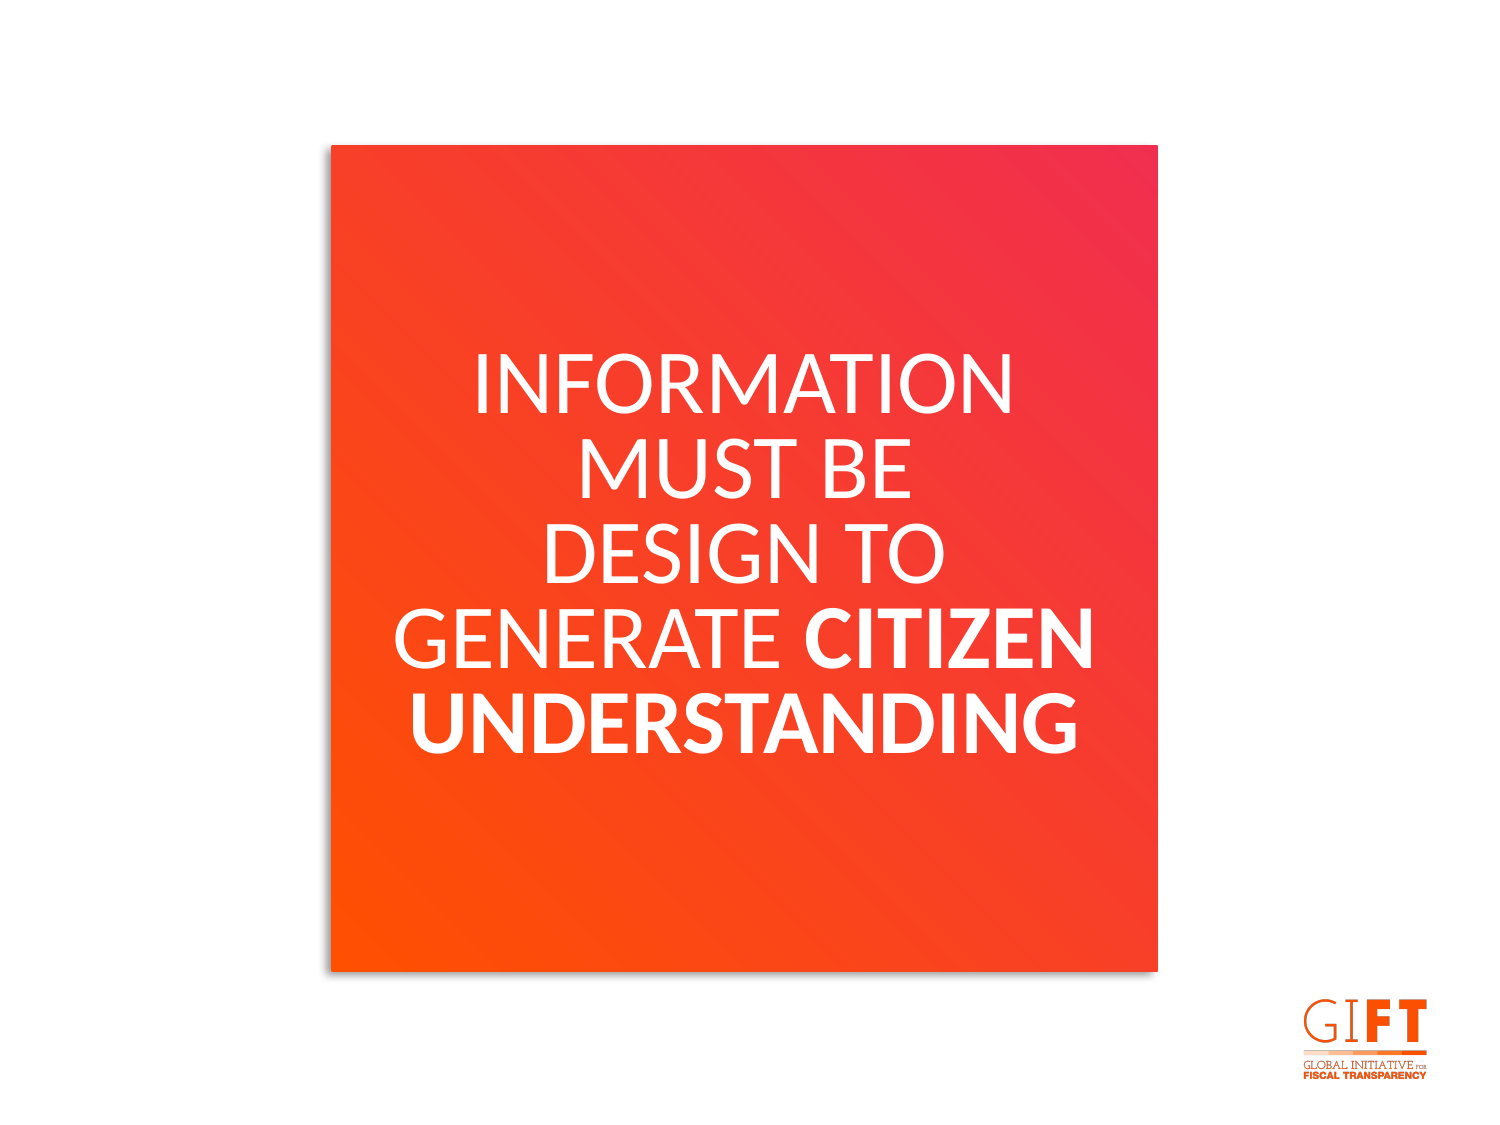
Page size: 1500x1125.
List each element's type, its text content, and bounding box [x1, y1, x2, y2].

text_box INFORMATION MUST BE DESIGN TO GENERATE CITIZEN UNDERSTANDING [377, 339, 1112, 779]
picture [1303, 999, 1427, 1079]
text_box [331, 145, 1159, 973]
